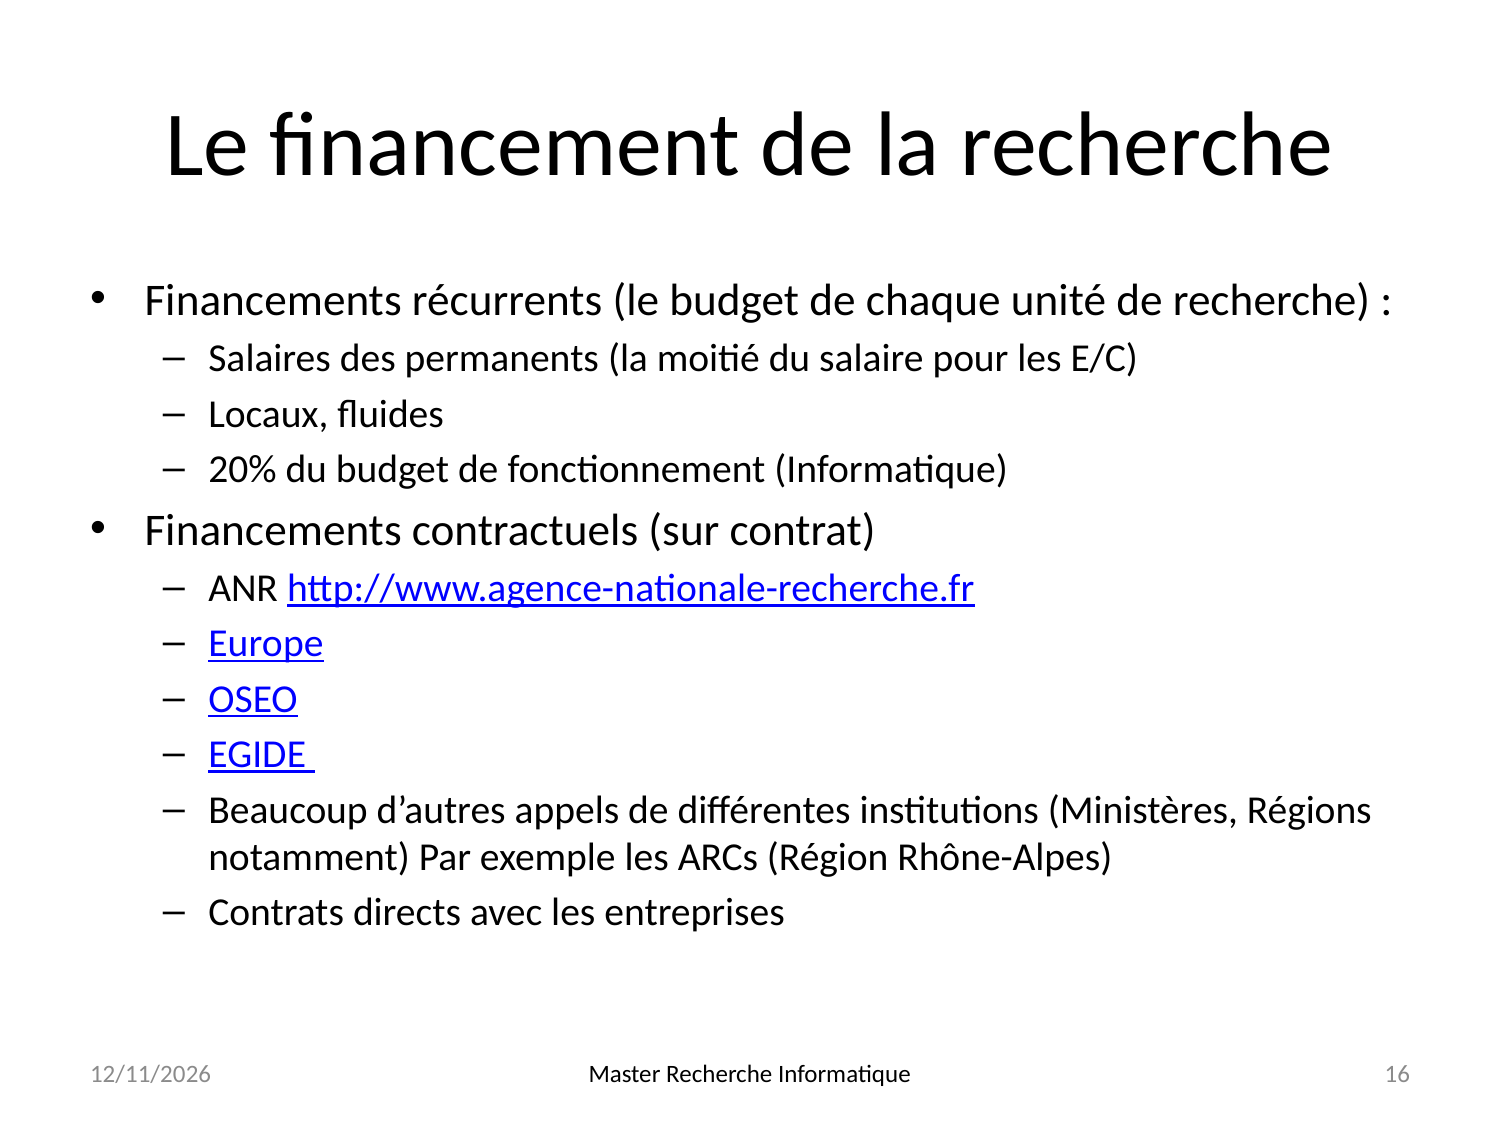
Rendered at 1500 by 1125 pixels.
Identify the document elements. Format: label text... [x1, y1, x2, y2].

list Financements récurrents (le budget de chaque unité de recherche) : Salaires des permanents (la moitié du salaire pour les E/C) Locaux, fluides 20% du budget de fonctionnement (Informatique) Financements contractuels (sur contrat) ANR http://www.agence-nationale-recherche.fr Europe OSEO EGIDE Beaucoup d’autres appels de différentes institutions (Ministères, Régions notamment) Par exemple les ARCs (Région Rhône-Alpes) Contrats directs avec les entreprises [75, 262, 1425, 1005]
footer Master Recherche Informatique [512, 1042, 988, 1103]
title Le financement de la recherche [75, 45, 1425, 233]
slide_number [75, 1042, 425, 1103]
slide_number 16 [1074, 1042, 1425, 1103]
